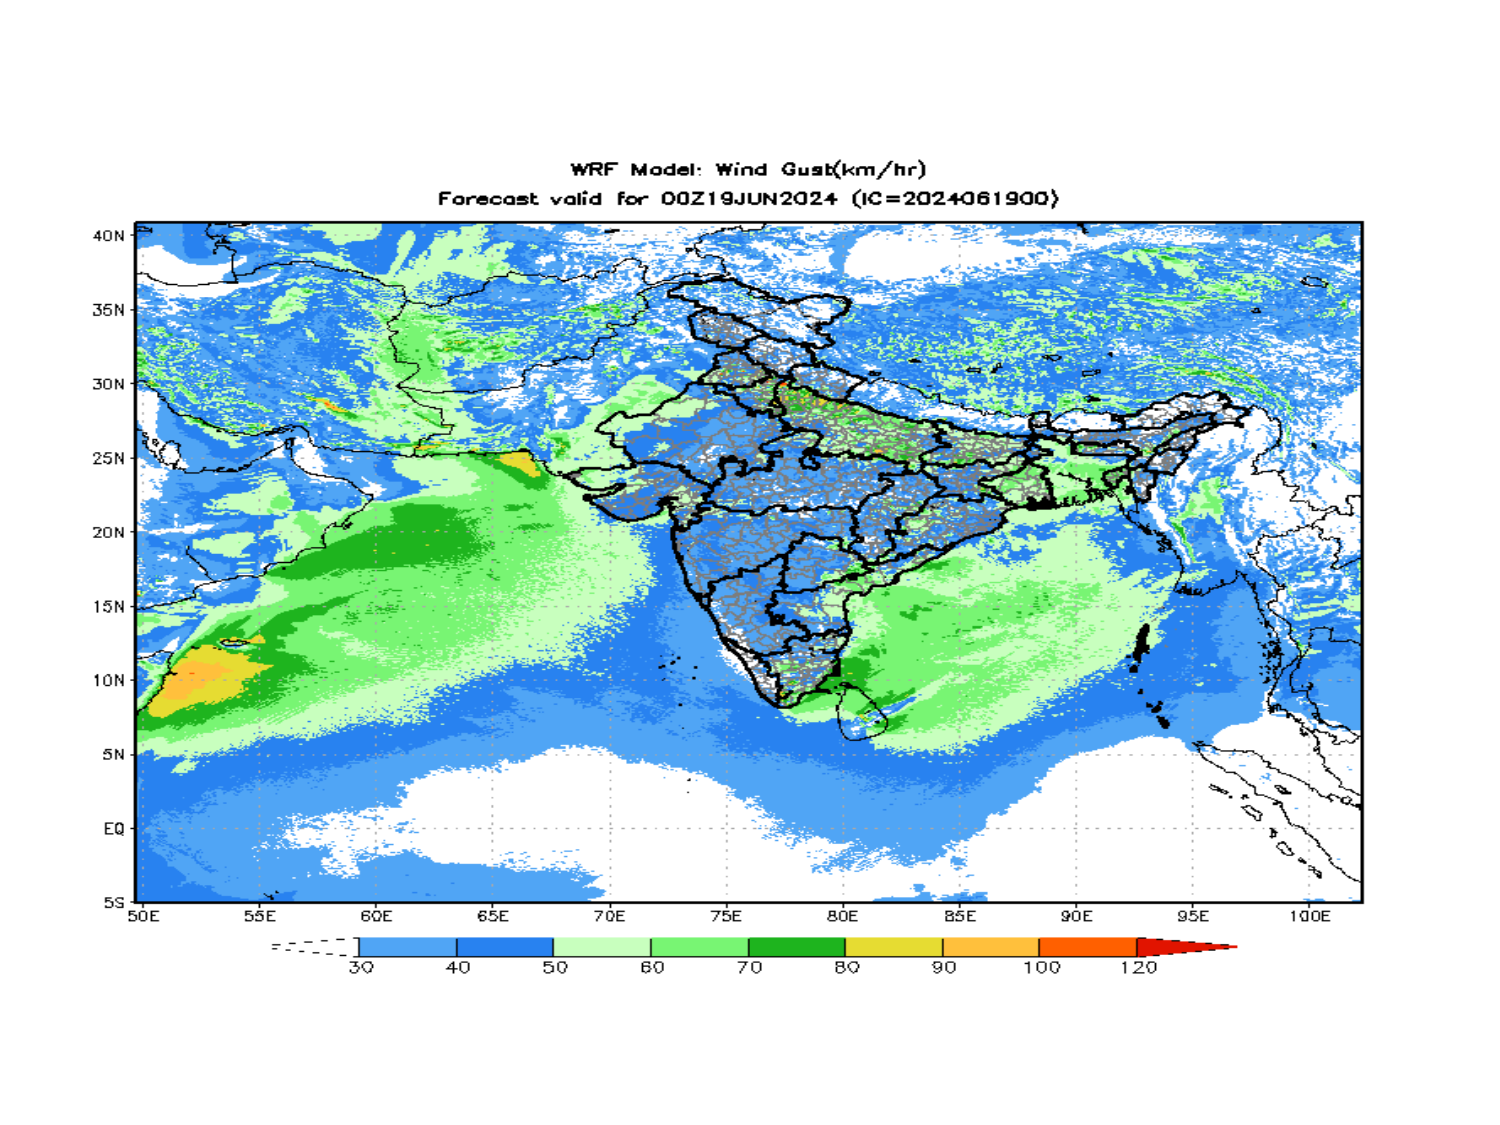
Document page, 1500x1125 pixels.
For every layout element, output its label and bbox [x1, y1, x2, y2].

picture [74, 149, 1426, 976]
